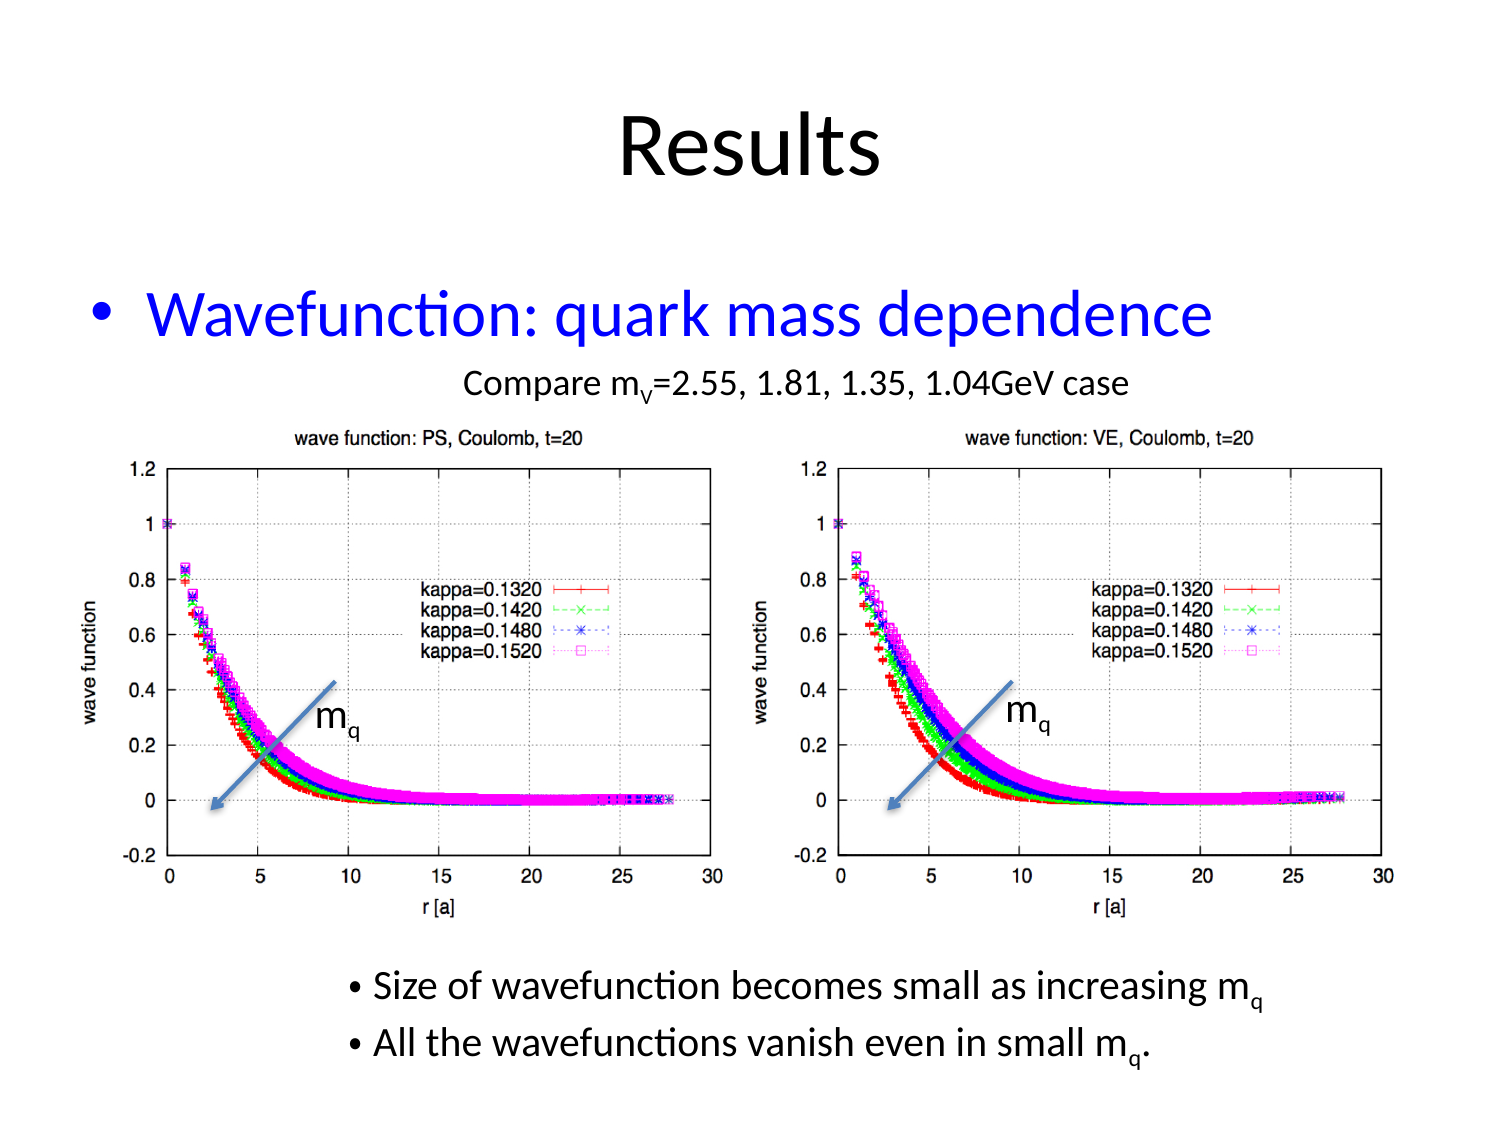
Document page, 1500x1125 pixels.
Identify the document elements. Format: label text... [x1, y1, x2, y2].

title Results [75, 45, 1425, 233]
text_box ・Size of wavefunction becomes small as increasing mq ・All the wavefunctions vanish even in small mq. [334, 950, 1279, 1125]
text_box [884, 683, 1015, 809]
list Wavefunction: quark mass dependence [75, 262, 1425, 416]
list Wavefunction: quark mass dependence [75, 942, 1425, 1005]
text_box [208, 683, 338, 809]
picture [42, 404, 1450, 936]
text_box Compare mV=2.55, 1.81, 1.35, 1.04GeV case [448, 350, 1145, 416]
